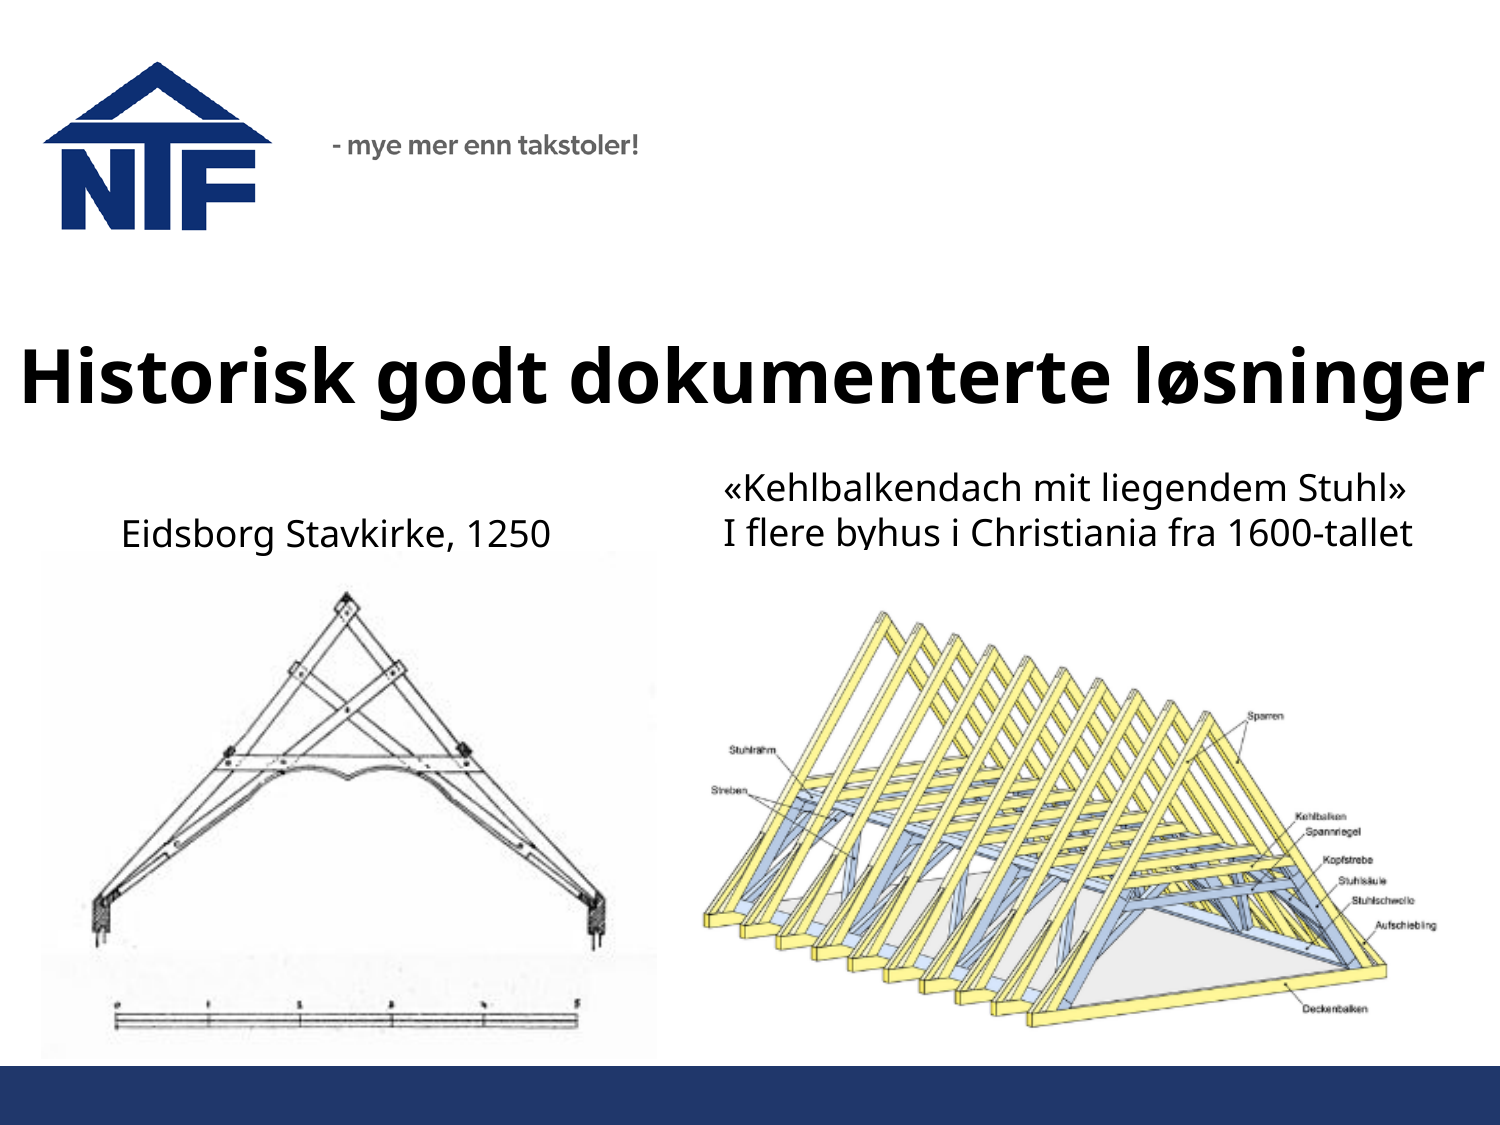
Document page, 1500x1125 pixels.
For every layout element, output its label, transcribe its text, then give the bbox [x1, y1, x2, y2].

picture [41, 58, 651, 234]
picture [692, 550, 1442, 1065]
text_box Historisk godt dokumenterte løsninger [3, 320, 1500, 426]
text_box Eidsborg Stavkirke, 1250 [105, 502, 567, 550]
text_box «Kehlbalkendach mit liegendem Stuhl» I flere byhus i Christiania fra 1600-tallet [708, 456, 1447, 561]
picture [0, 1066, 1500, 1125]
picture [40, 551, 657, 1059]
